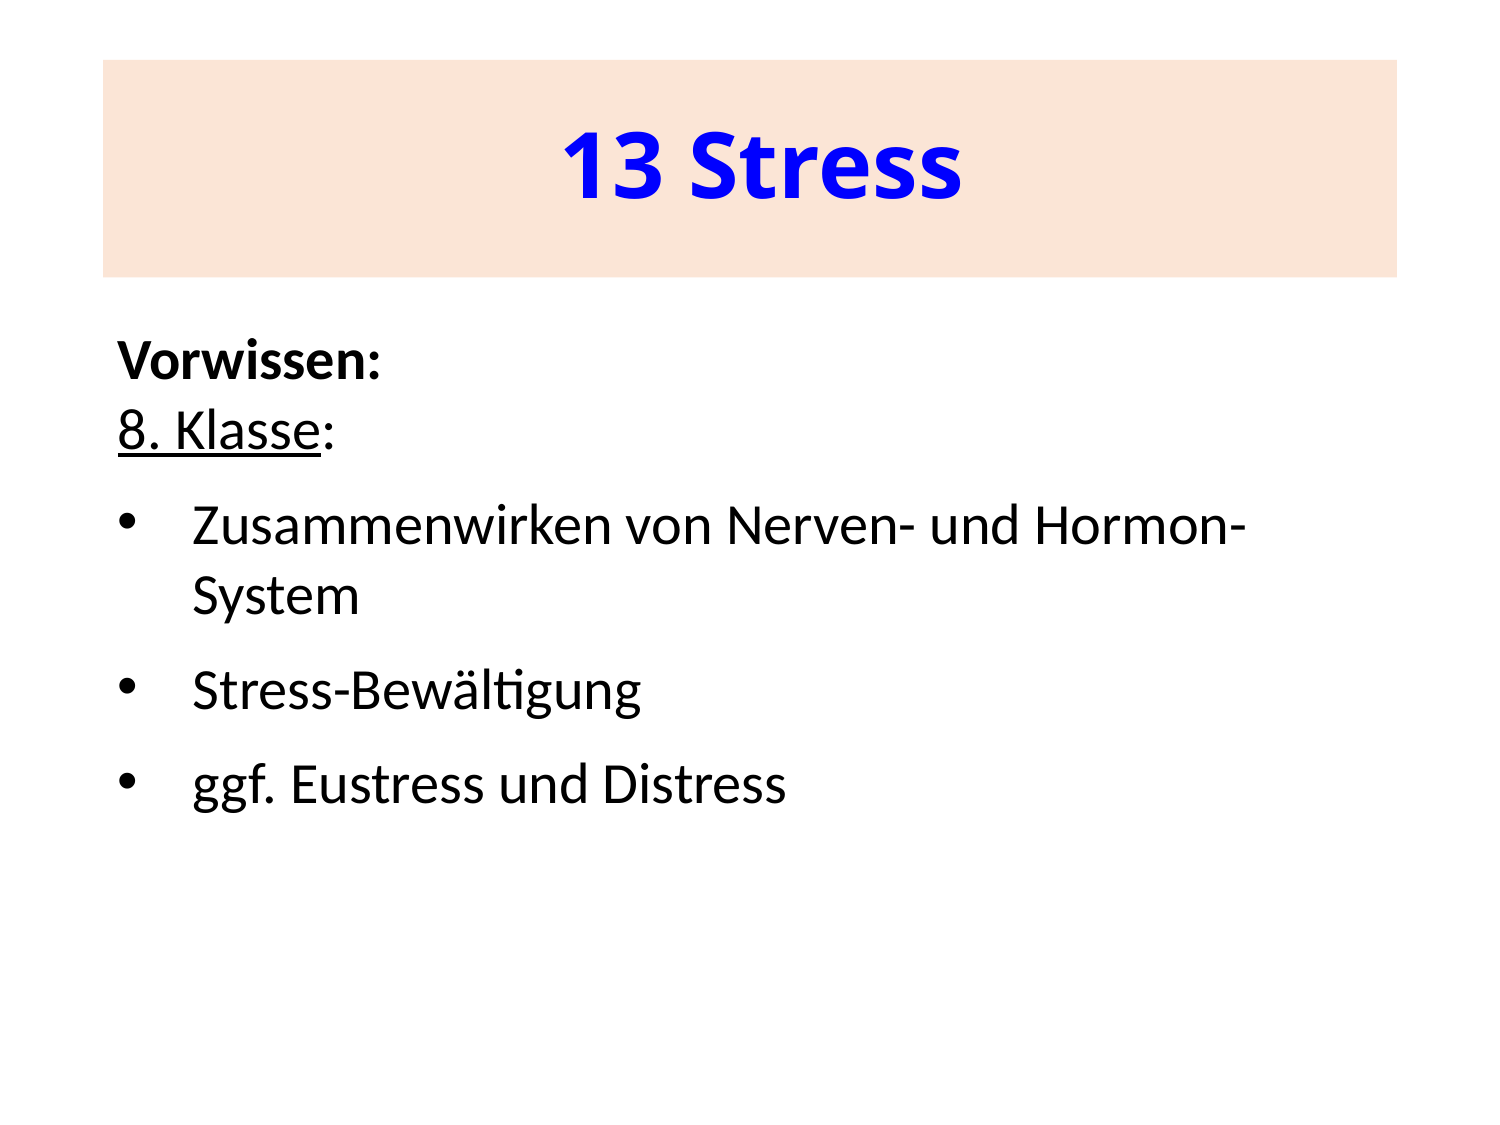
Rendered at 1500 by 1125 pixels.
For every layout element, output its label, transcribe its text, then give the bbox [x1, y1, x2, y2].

title 13 Stress [103, 59, 1397, 278]
text_box [725, 537, 775, 588]
text_box Vorwissen: 8. Klasse: Zusammenwirken von Nerven- und Hormon-System Stress-Bewältigung ggf. Eustress und Distress [103, 313, 1397, 823]
